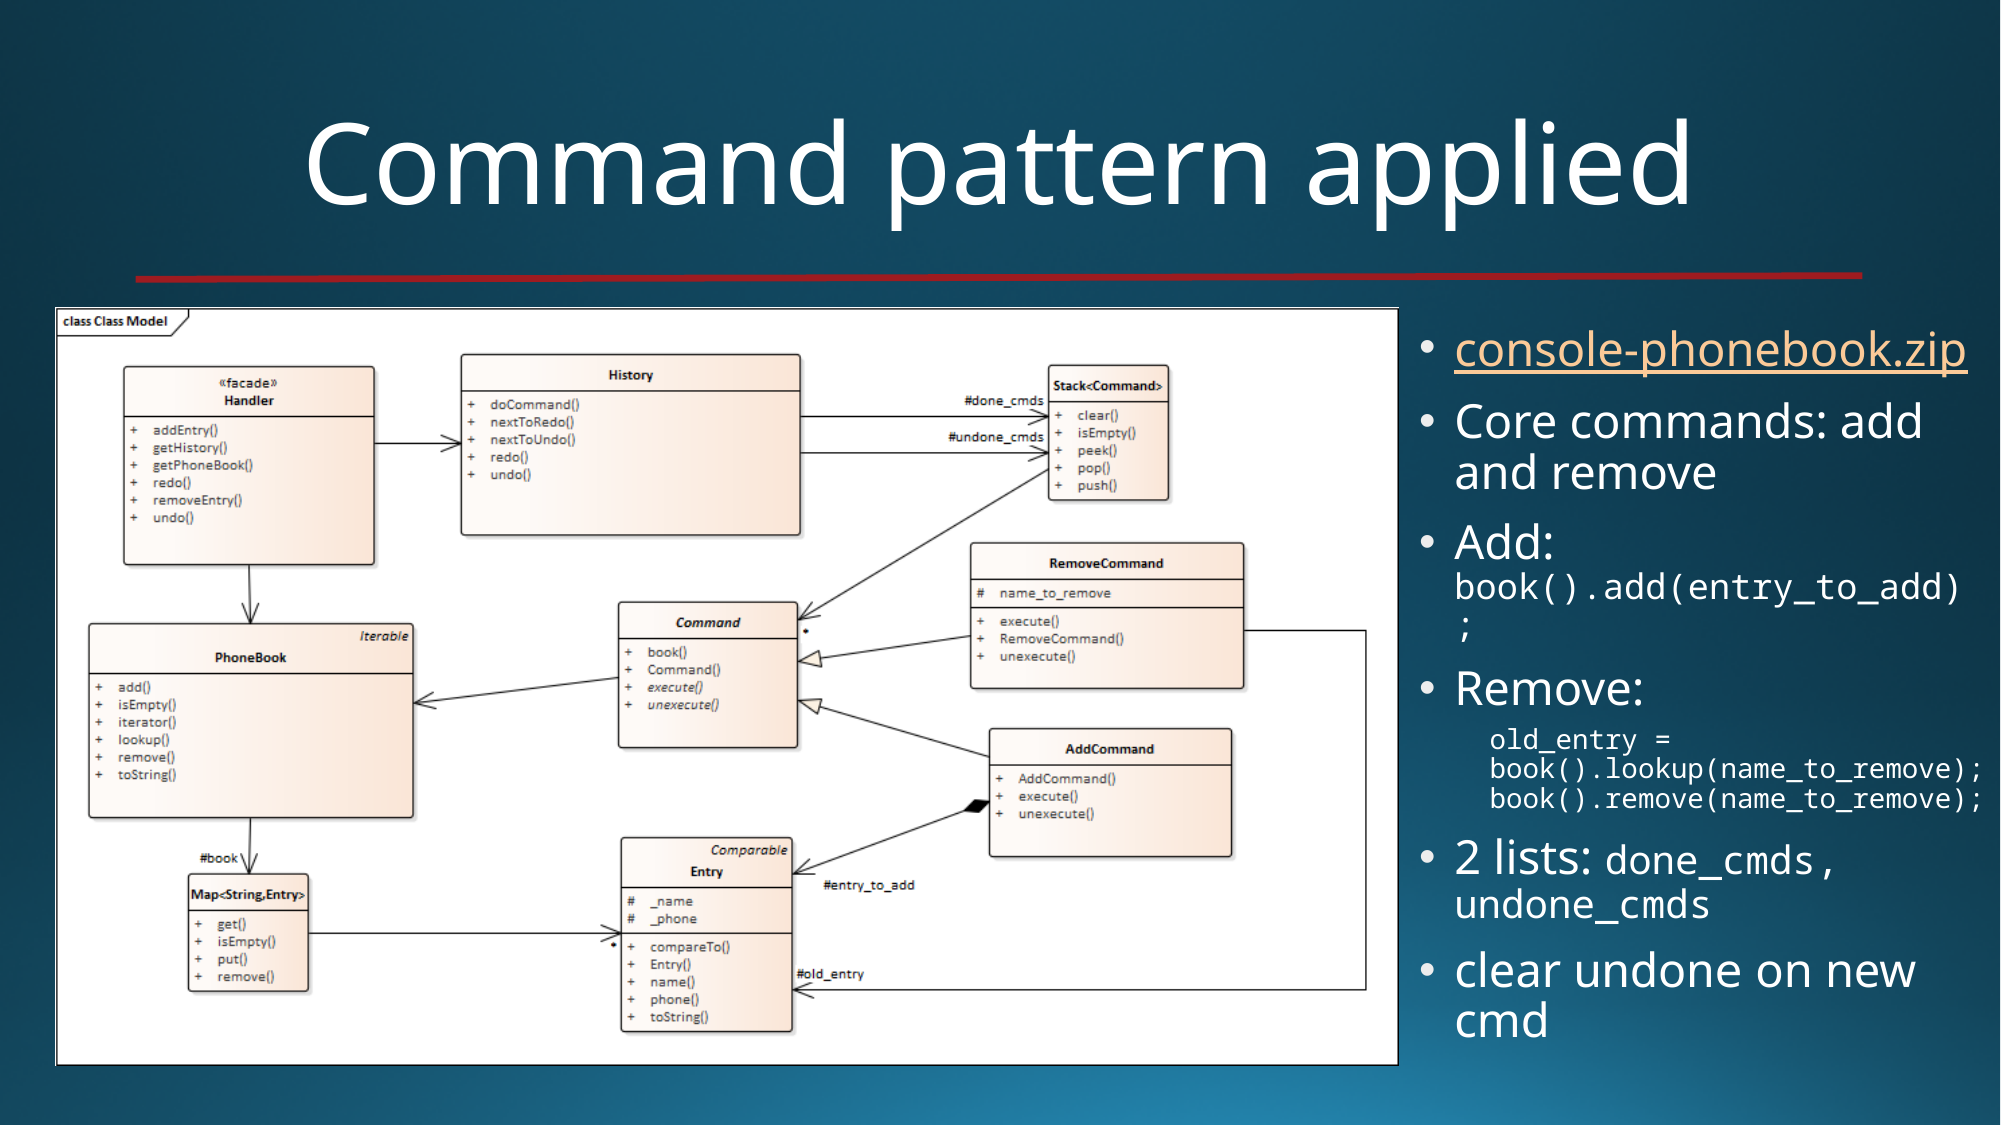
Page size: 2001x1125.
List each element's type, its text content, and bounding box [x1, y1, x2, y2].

picture [0, 0, 2001, 1125]
title Command pattern applied [137, 59, 1863, 278]
list console-phonebook.zip Core commands: add and remove Add: book().add(entry_to_add); Remove: old_entry = book().lookup(name_to_remove); book().remove(name_to_remove); 2 lists: done_cmds, undone_cmds clear undone on new cmd [1404, 313, 2000, 1071]
